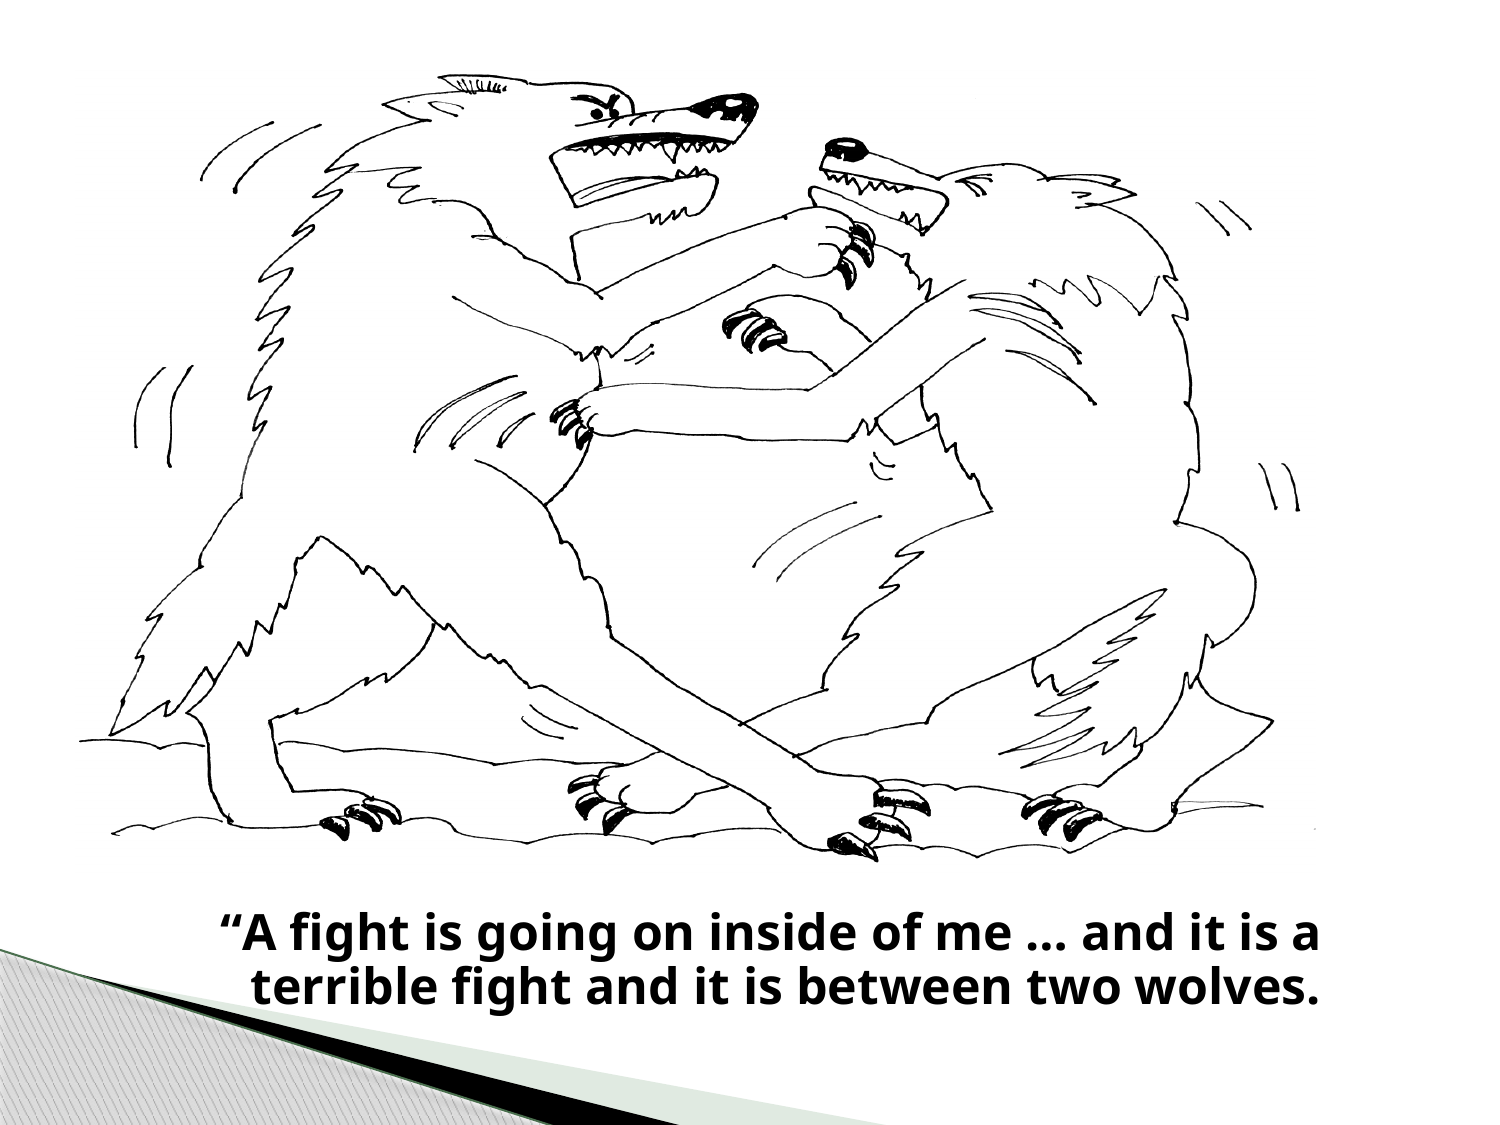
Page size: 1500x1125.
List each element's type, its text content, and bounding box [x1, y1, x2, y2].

list “A fight is going on inside of me … and it is a terrible fight and it is between two wolves. [87, 899, 1438, 1015]
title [74, 62, 1317, 873]
